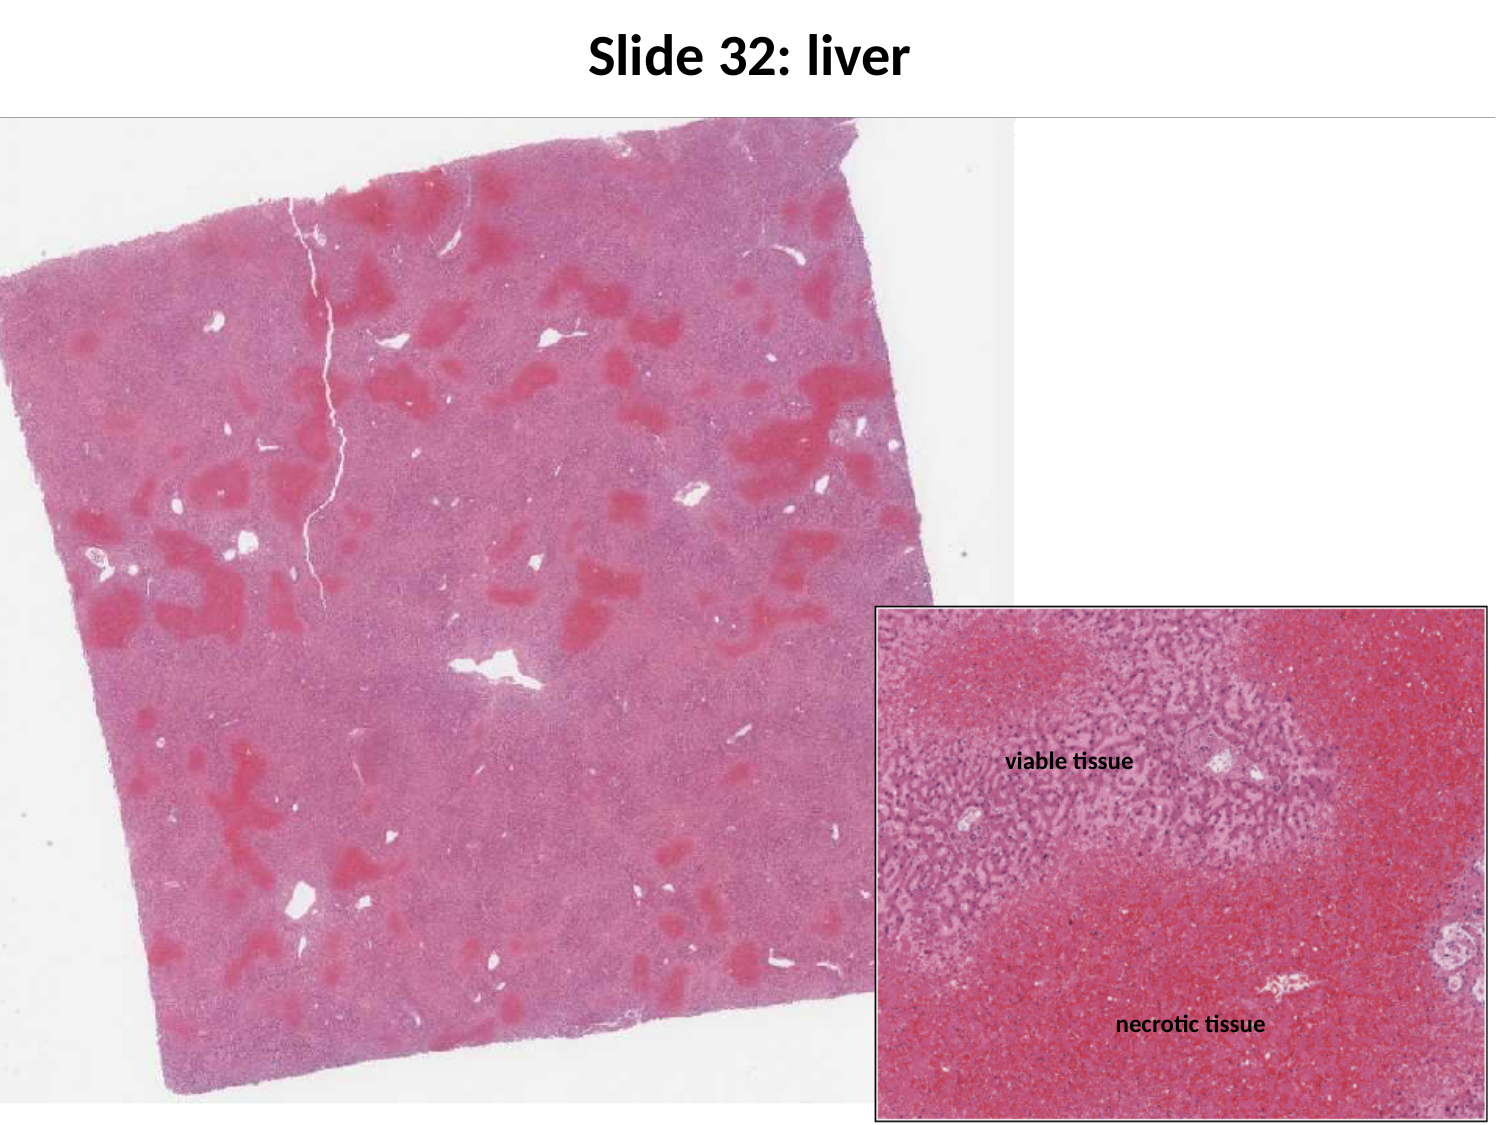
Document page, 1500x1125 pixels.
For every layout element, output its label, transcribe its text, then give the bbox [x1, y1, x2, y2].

picture [0, 116, 1496, 1125]
title Slide 32: liver [75, 0, 1425, 105]
